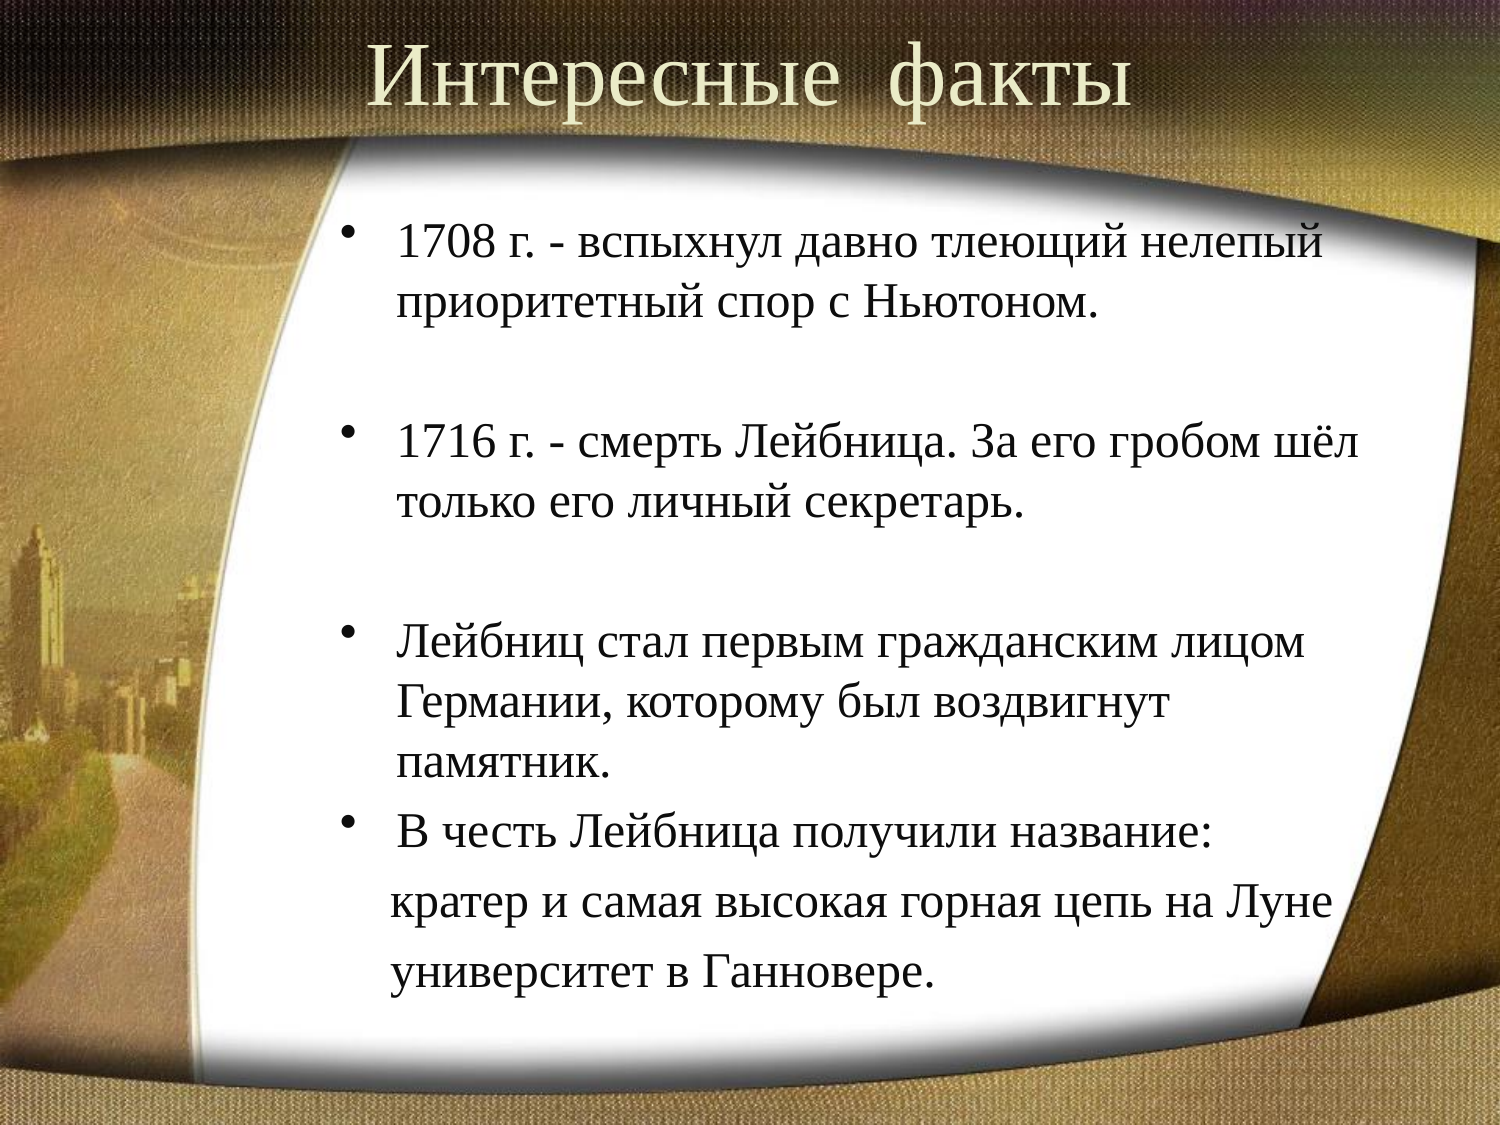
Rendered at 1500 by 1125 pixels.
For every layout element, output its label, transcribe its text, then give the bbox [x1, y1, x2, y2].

title Интересные факты [75, 0, 1425, 138]
picture [0, 0, 1500, 1125]
list 1708 г. - вспыхнул давно тлеющий нелепый приоритетный спор с Ньютоном. 1716 г. - смерть Лейбница. За его гробом шёл только его личный секретарь. Лейбниц стал первым гражданским лицом Германии, которому был воздвигнут памятник. В честь Лейбница получили название: кратер и самая высокая горная цепь на Луне университет в Ганновере. [324, 200, 1388, 1005]
